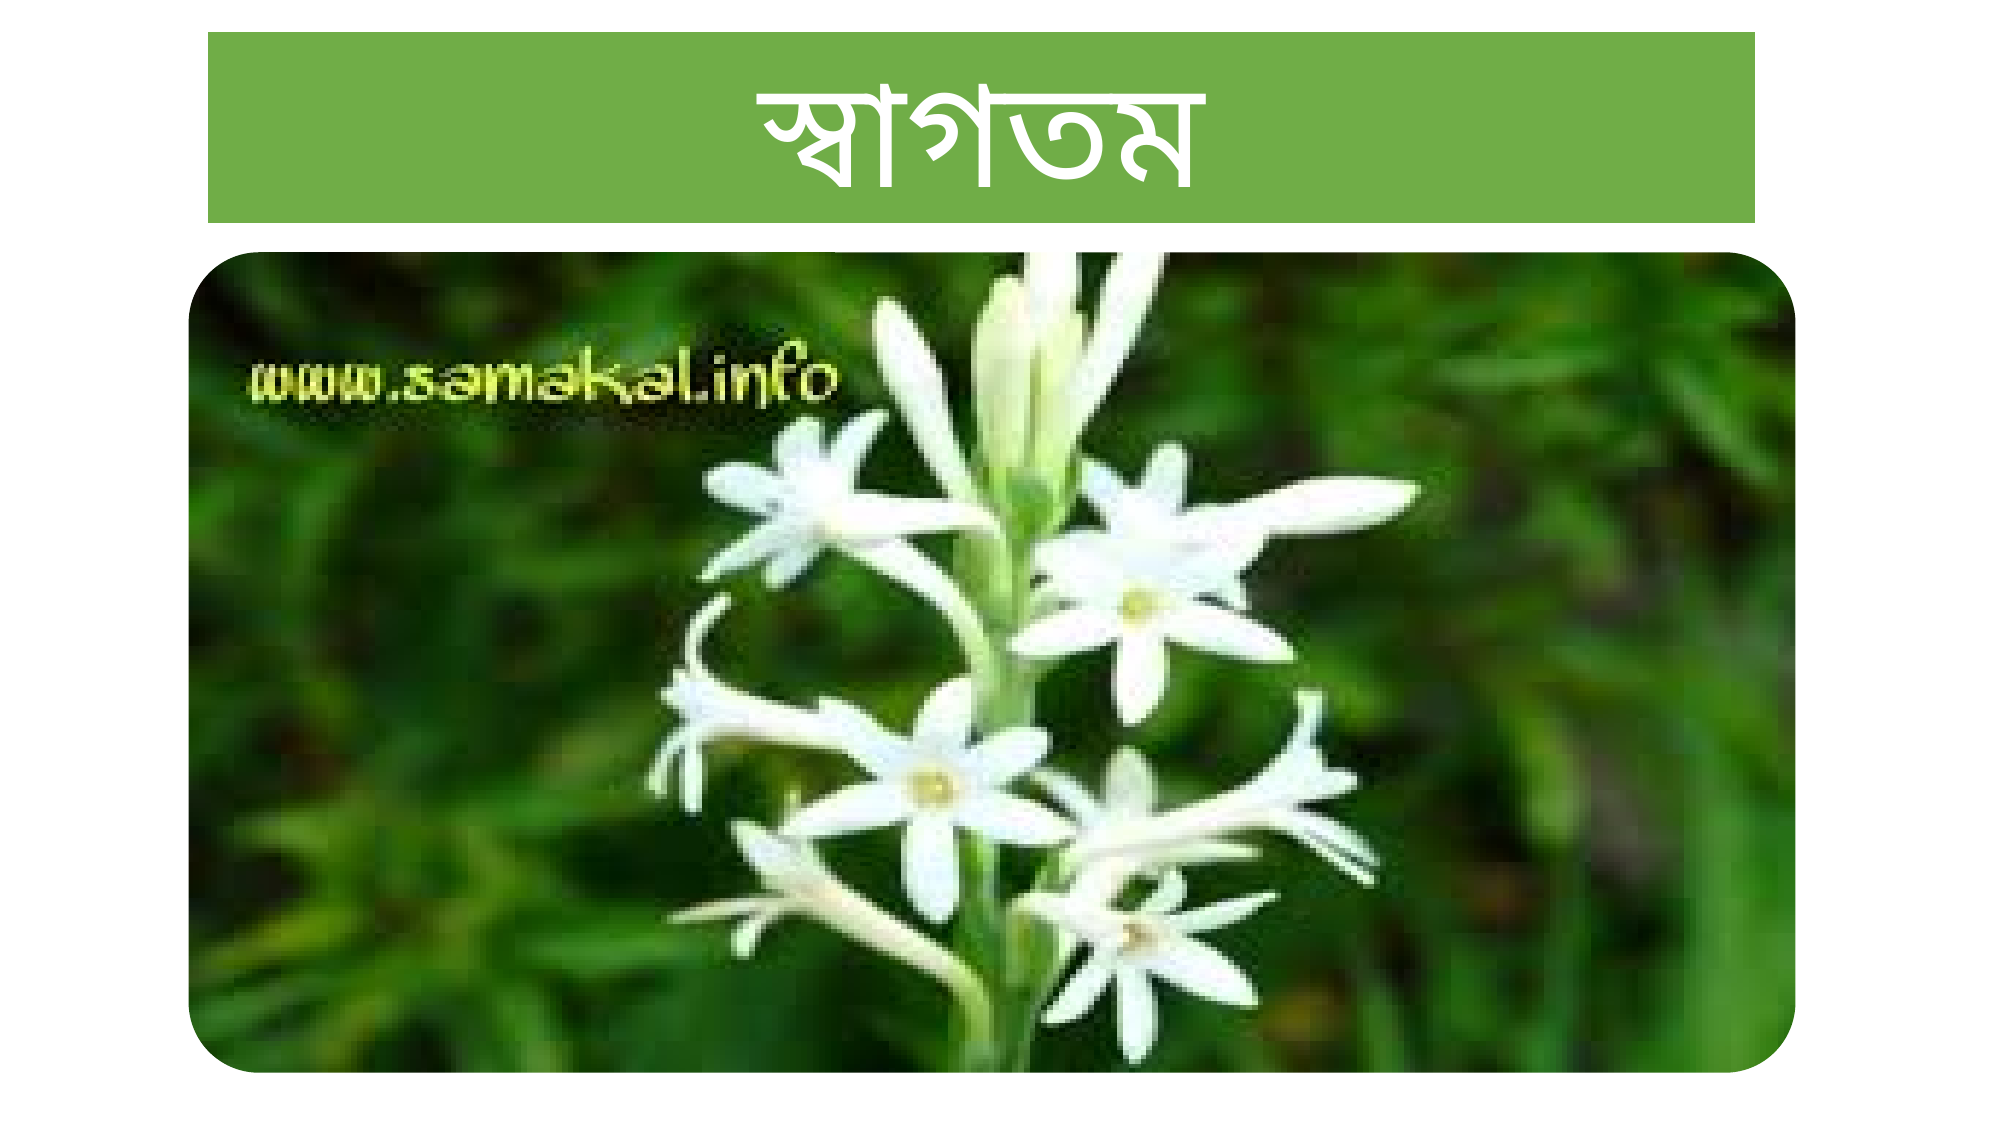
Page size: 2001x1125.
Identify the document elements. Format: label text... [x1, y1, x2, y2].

text_box স্বাগতম [205, 29, 1758, 227]
picture [188, 252, 1796, 1073]
